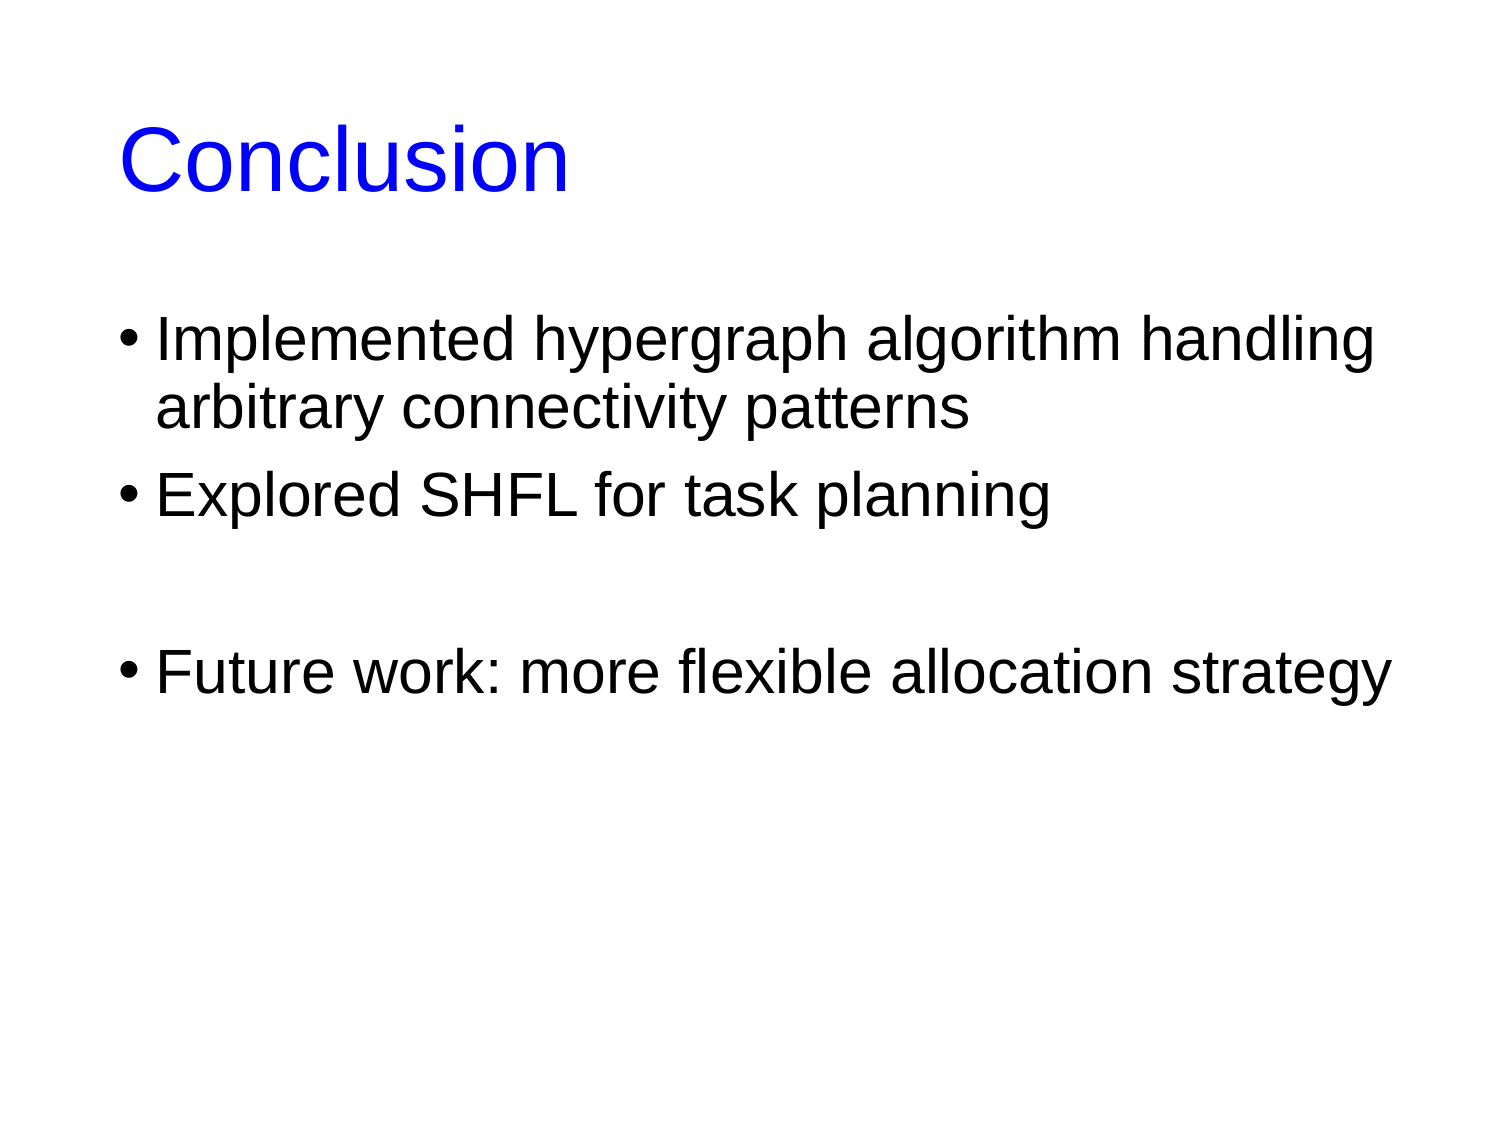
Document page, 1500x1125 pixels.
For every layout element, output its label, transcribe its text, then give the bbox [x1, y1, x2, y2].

list Implemented hypergraph algorithm handling arbitrary connectivity patterns Explored SHFL for task planning Future work: more flexible allocation strategy [103, 299, 1463, 1014]
title Conclusion [103, 52, 1397, 271]
